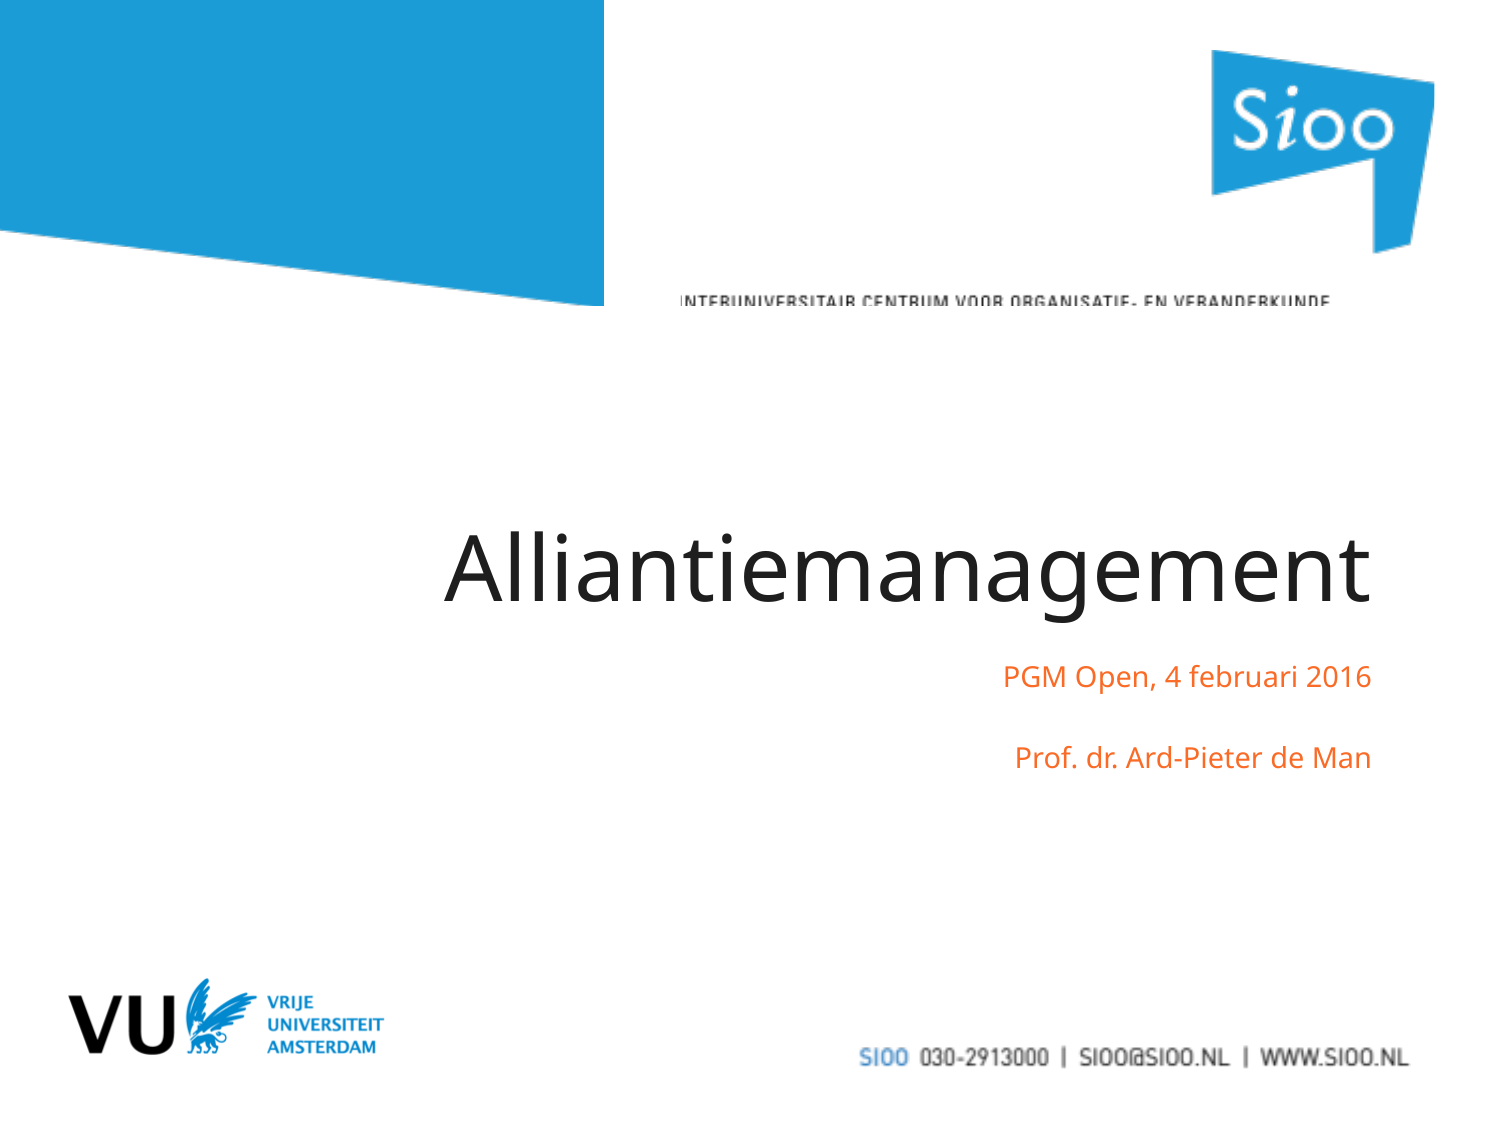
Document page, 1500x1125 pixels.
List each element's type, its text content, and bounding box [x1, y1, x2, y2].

subtitle PGM Open, 4 februari 2016 Prof. dr. Ard-Pieter de Man [112, 651, 1388, 783]
picture [45, 969, 407, 1078]
title Alliantiemanagement [112, 454, 1388, 651]
